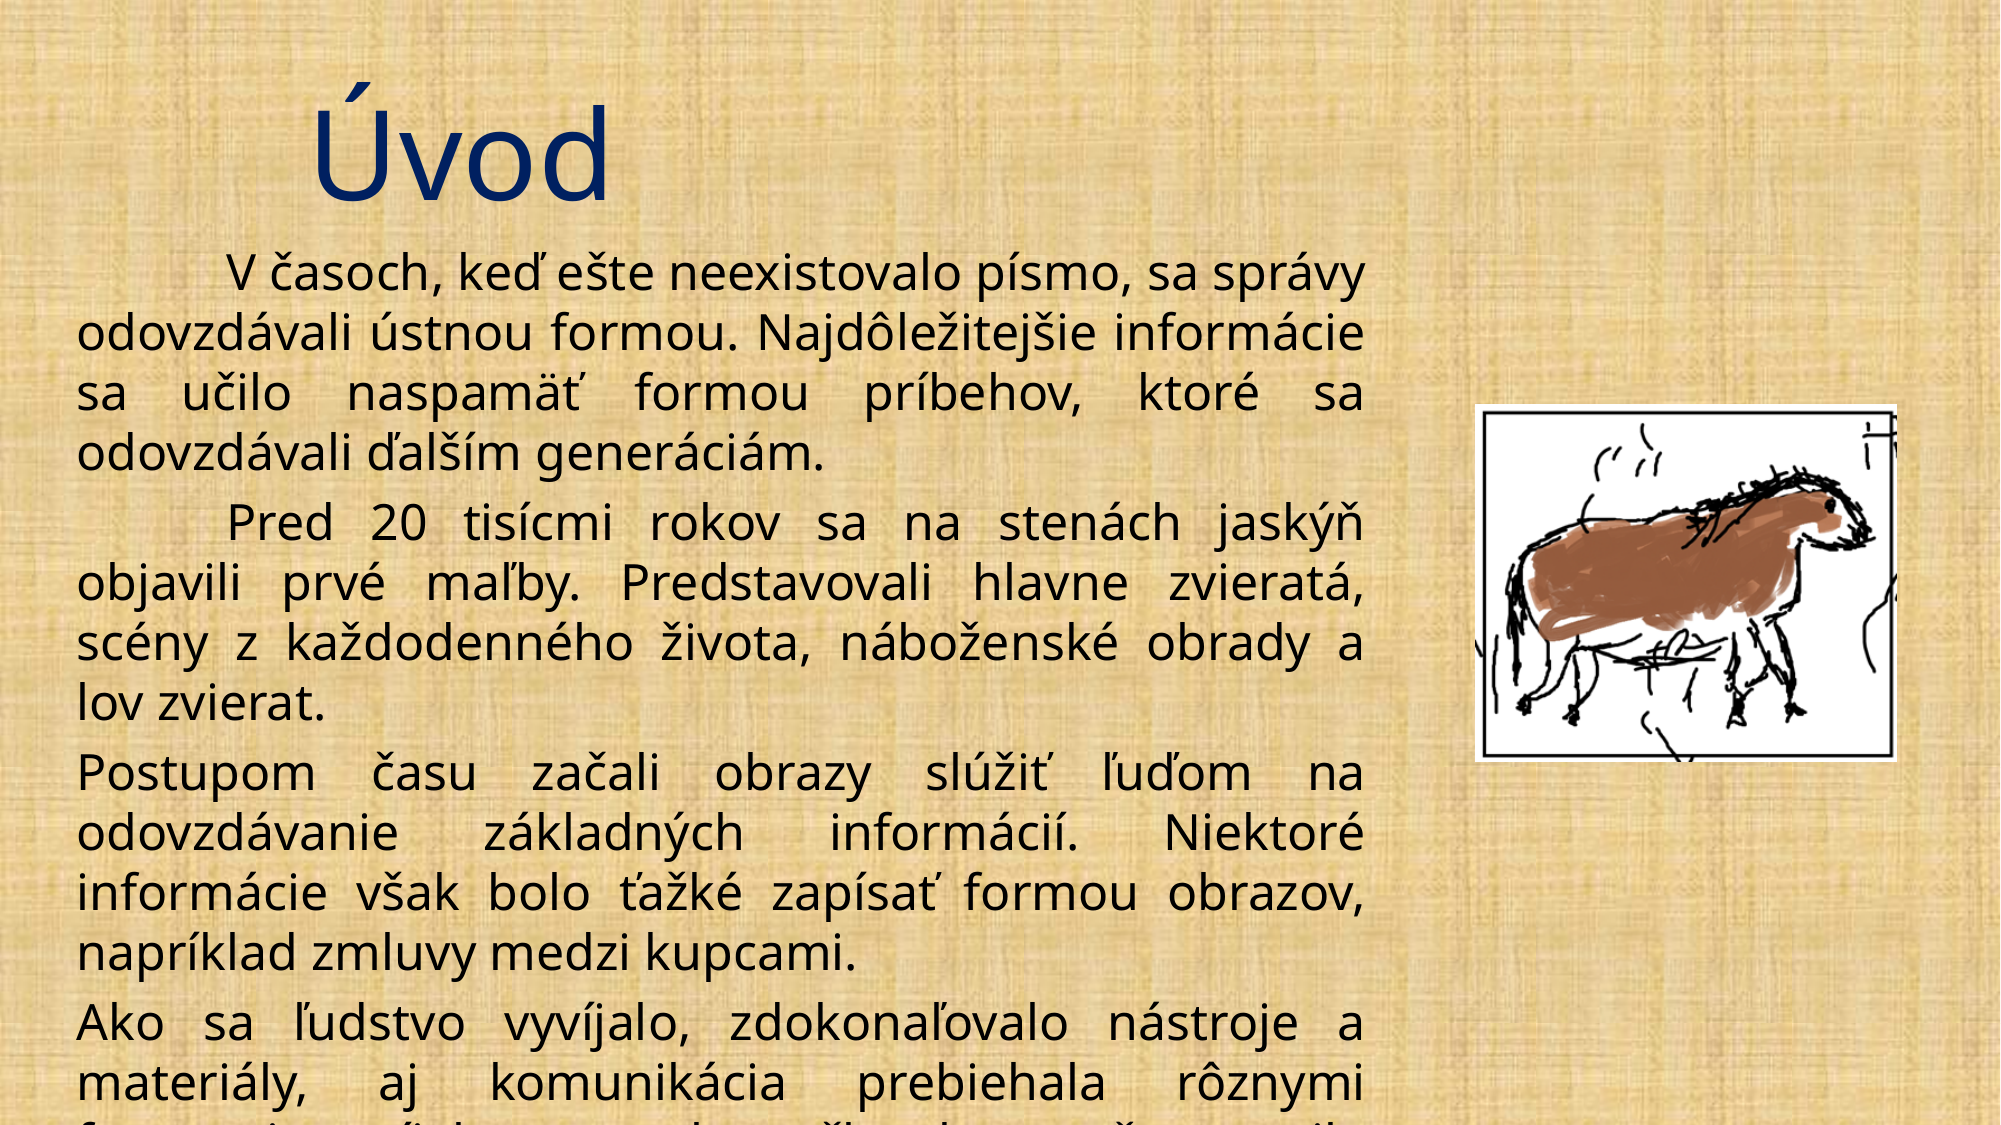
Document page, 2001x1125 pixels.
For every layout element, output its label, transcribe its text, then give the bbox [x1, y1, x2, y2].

title Úvod [45, 46, 879, 234]
picture [0, 0, 2001, 1125]
subtitle V časoch, keď ešte neexistovalo písmo, sa správy odovzdávali ústnou formou. Najdôležitejšie informácie sa učilo naspamäť formou príbehov, ktoré sa odovzdávali ďalším generáciám. Pred 20 tisícmi rokov sa na stenách jaskýň objavili prvé maľby. Predstavovali hlavne zvieratá, scény z každodenného života, náboženské obrady a lov zvierat. Postupom času začali obrazy slúžiť ľuďom na odovzdávanie základných informácií. Niektoré informácie však bolo ťažké zapísať formou obrazov, napríklad zmluvy medzi kupcami. Ako sa ľudstvo vyvíjalo, zdokonaľovalo nástroje a materiály, aj komunikácia prebiehala rôznymi formami, vyvíjala sa spolu s človekom, až vytvorila nami používané písmo. [61, 233, 1382, 505]
